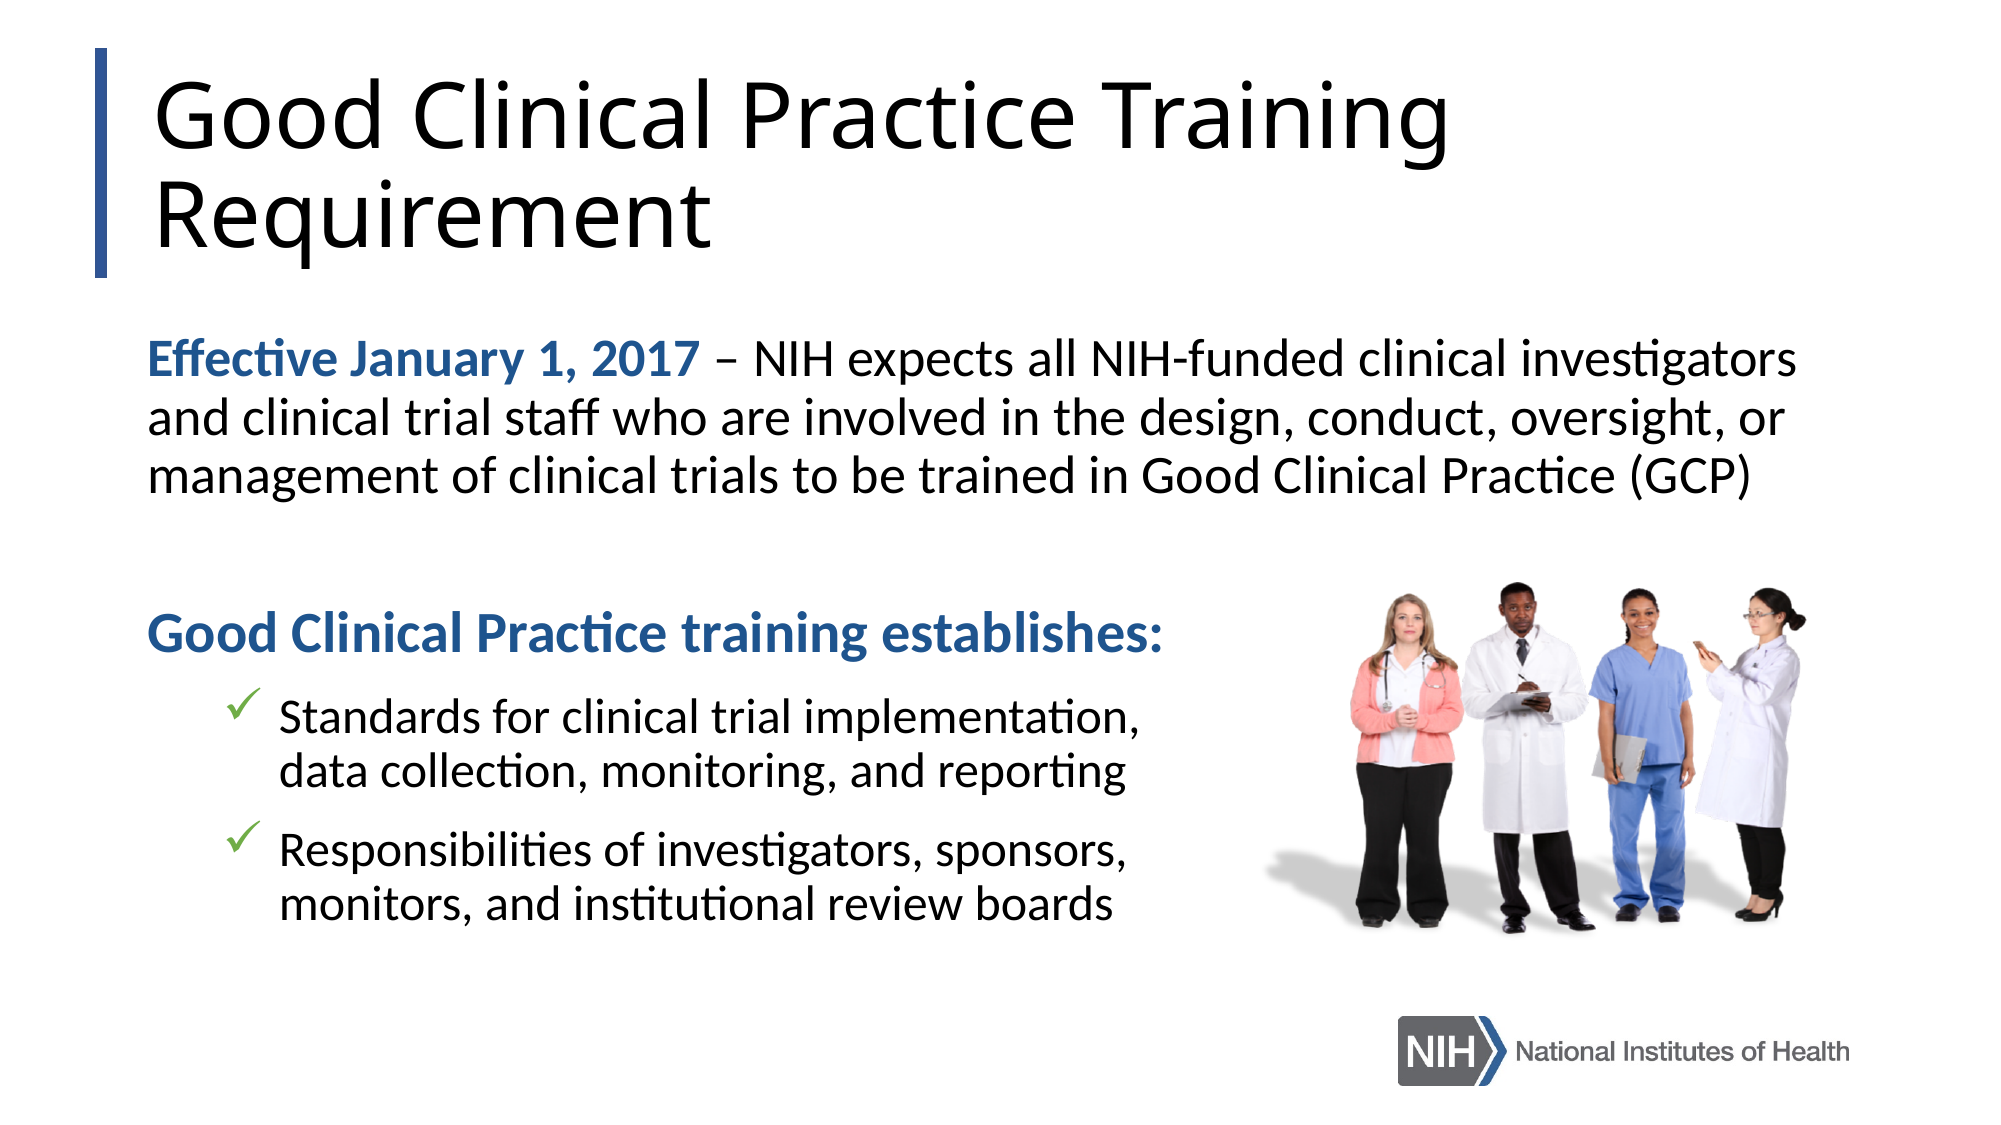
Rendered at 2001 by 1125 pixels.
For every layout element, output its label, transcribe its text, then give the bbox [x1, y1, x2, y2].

list Good Clinical Practice training establishes: Standards for clinical trial implementation, data collection, monitoring, and reporting Responsibilities of investigators, sponsors, monitors, and institutional review boards [132, 594, 1220, 983]
text_box Effective January 1, 2017 – NIH expects all NIH-funded clinical investigators and clinical trial staff who are involved in the design, conduct, oversight, or management of clinical trials to be trained in Good Clinical Practice (GCP) [132, 322, 1868, 523]
picture [1398, 1016, 1849, 1086]
title Good Clinical Practice Training Requirement [137, 59, 1863, 278]
picture [1219, 582, 1816, 943]
